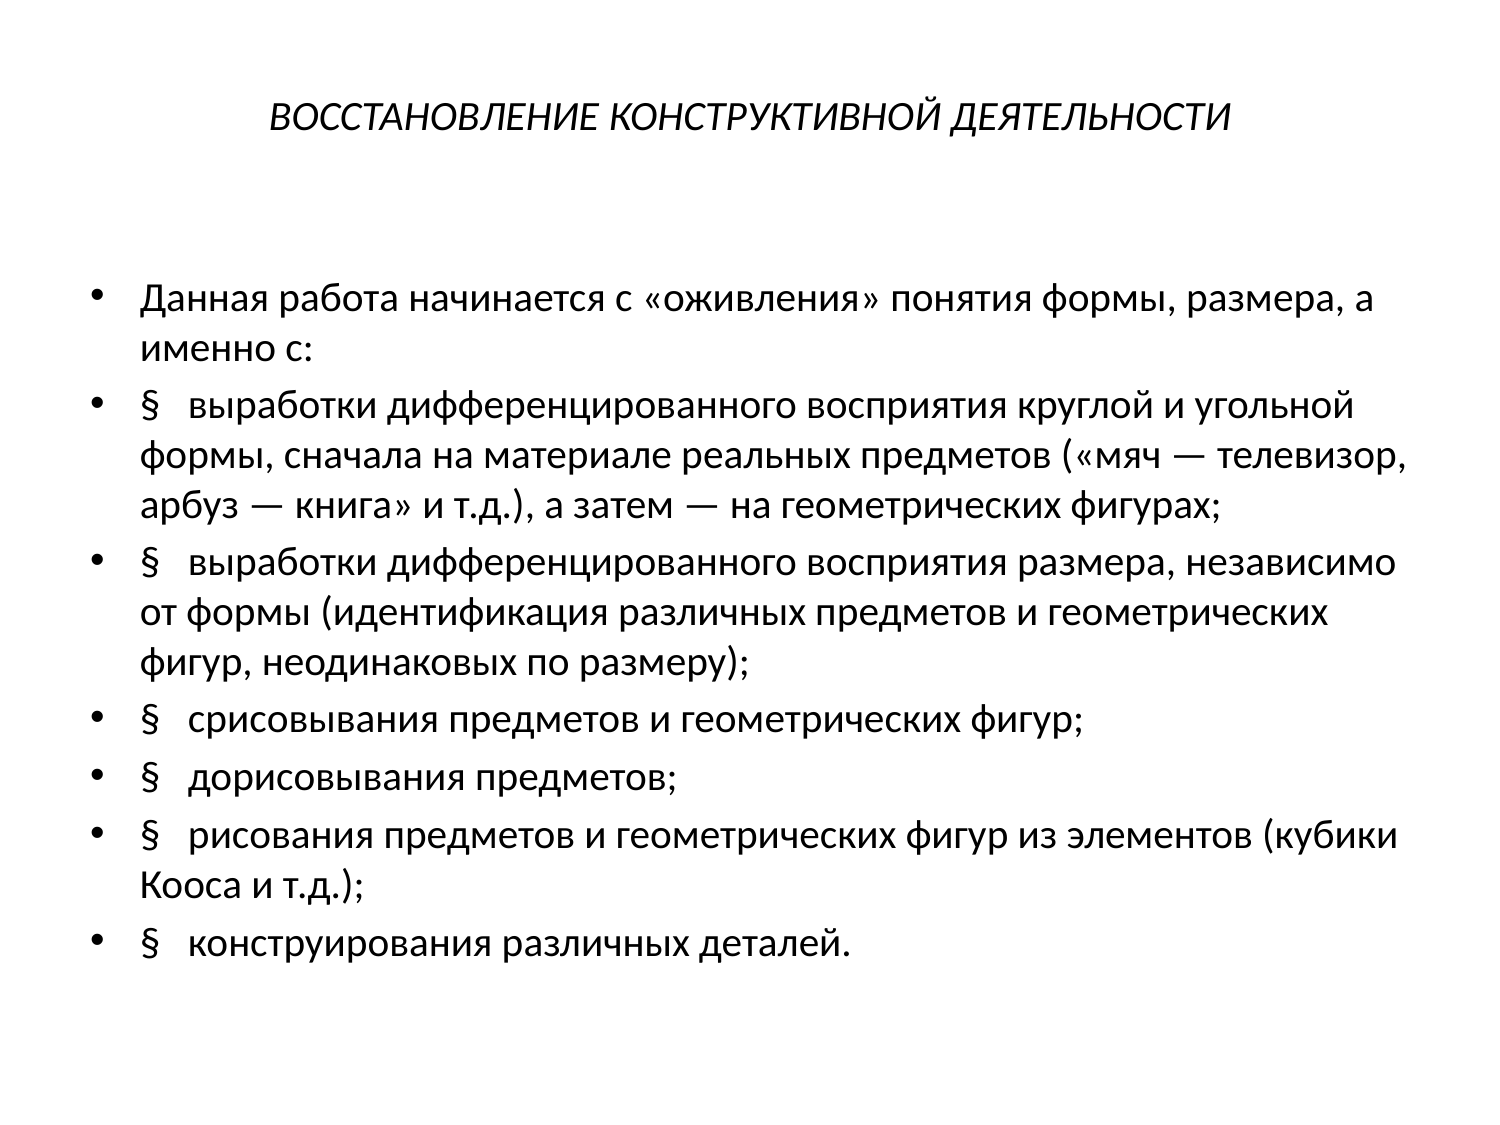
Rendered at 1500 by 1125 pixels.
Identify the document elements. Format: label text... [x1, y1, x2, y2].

title ВОССТАНОВЛЕНИЕ КОНСТРУКТИВНОЙ ДЕЯТЕЛЬНОСТИ [75, 45, 1425, 233]
list Данная работа начинается с «оживления» понятия формы, размера, а именно с: § выработки дифференцированного восприятия круглой и угольной формы, сначала на материале реальных предметов («мяч — телевизор, арбуз — книга» и т.д.), а затем — на геометрических фигурах; § выработки дифференцированного восприятия размера, независимо от формы (идентификация различных предметов и геометрических фигур, неодинаковых по размеру); § срисовывания предметов и геометрических фигур; § дорисовывания предметов; § рисования предметов и геометрических фигур из элементов (кубики Кооса и т.д.); § конструирования различных деталей. [75, 262, 1425, 1005]
